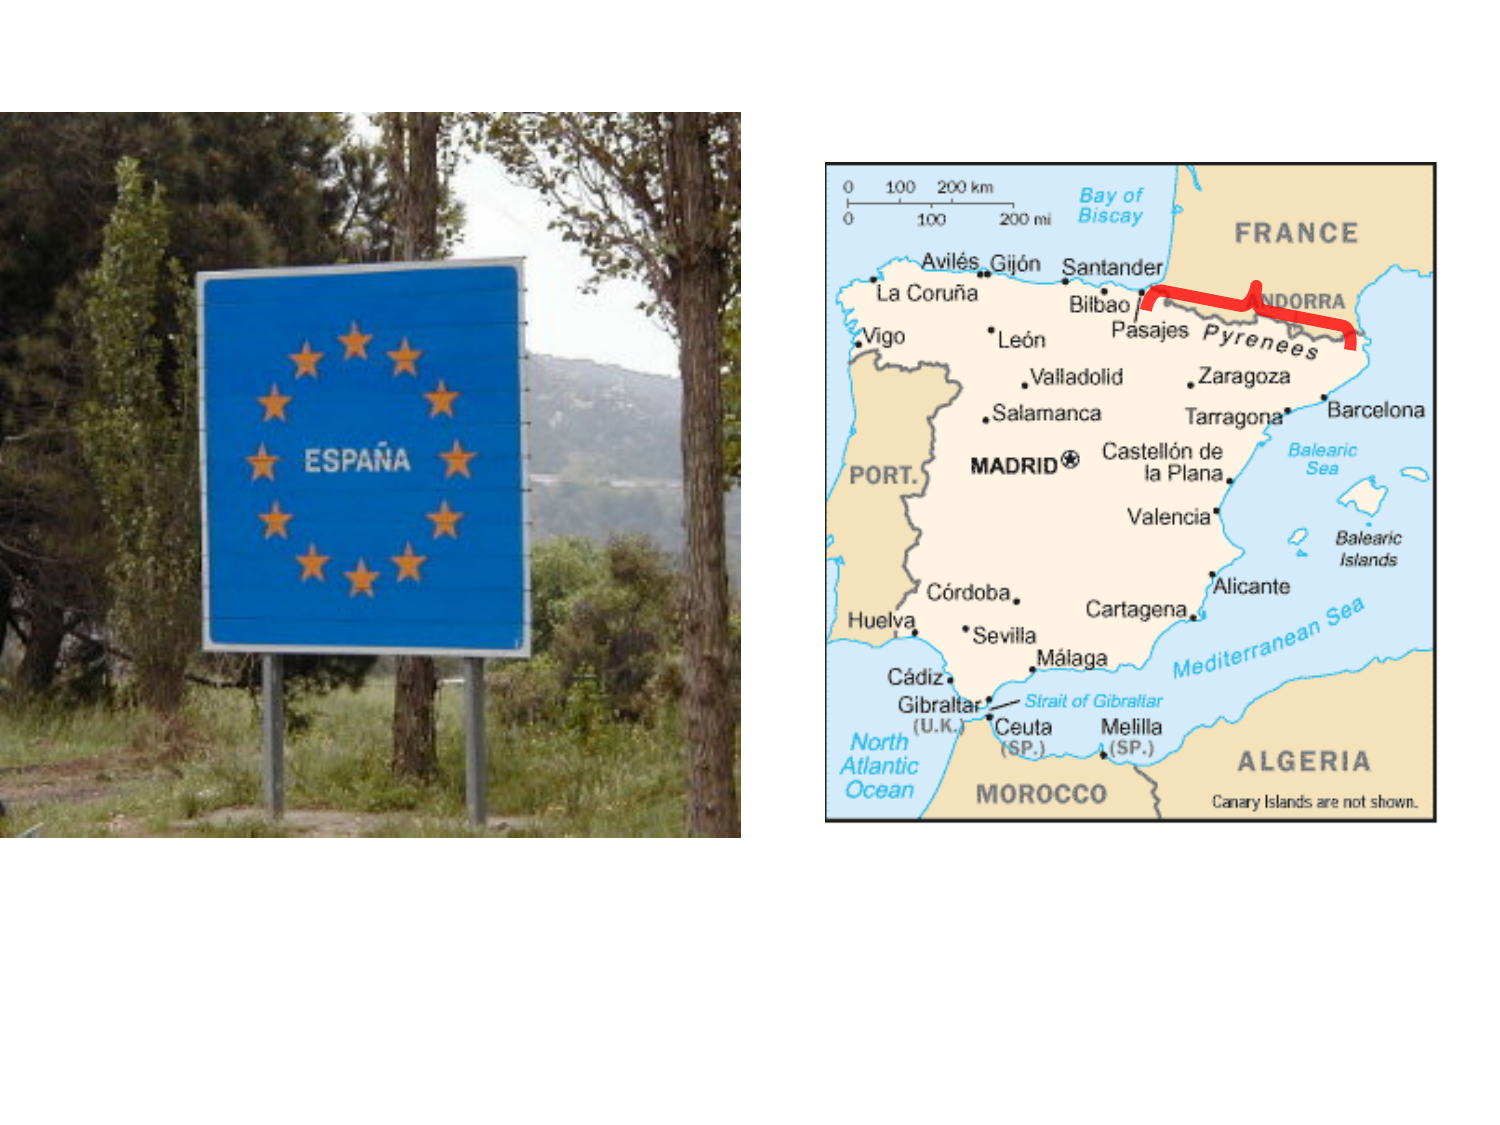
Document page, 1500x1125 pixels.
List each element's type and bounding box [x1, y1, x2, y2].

picture [0, 112, 741, 838]
picture [824, 162, 1439, 825]
